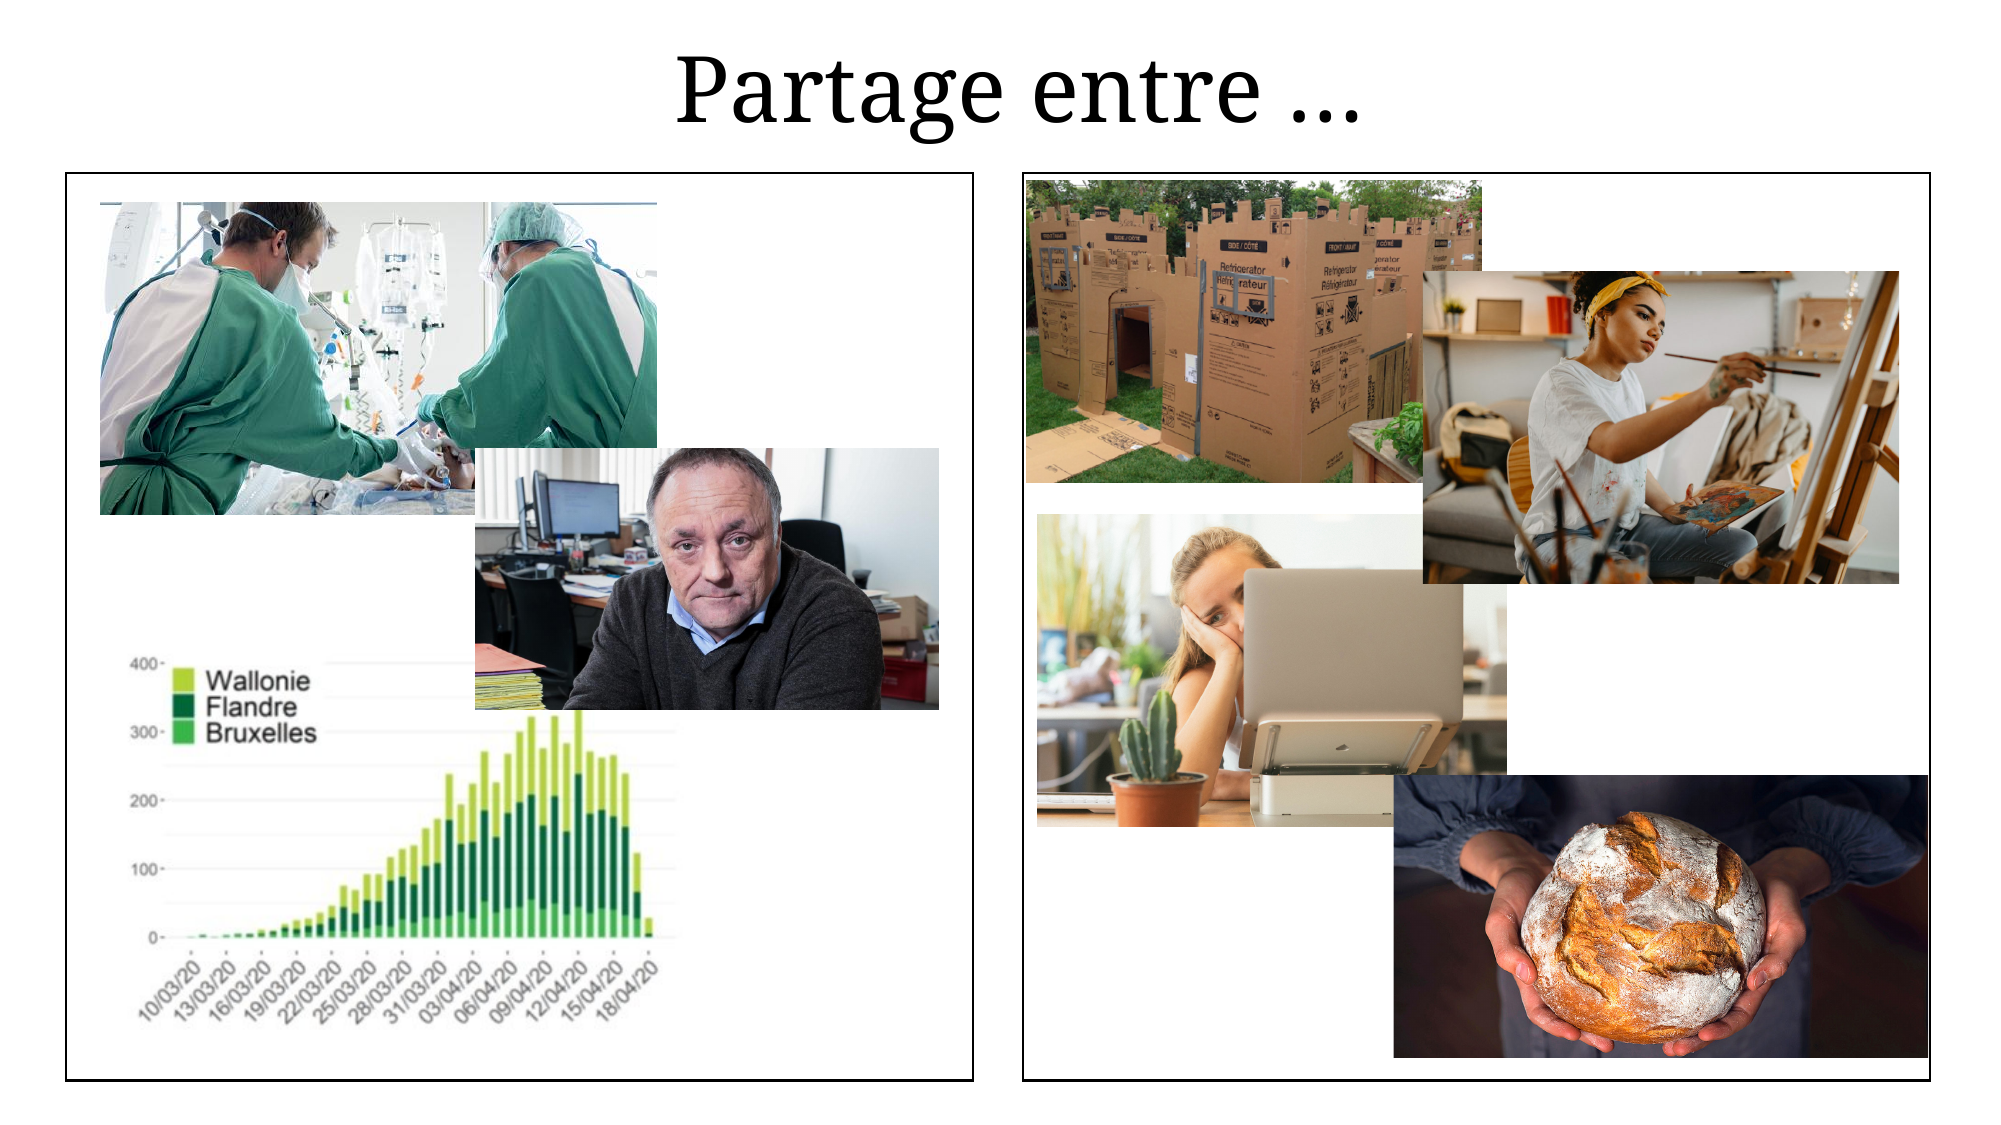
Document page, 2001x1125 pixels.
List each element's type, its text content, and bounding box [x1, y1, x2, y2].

picture [1393, 775, 1929, 1058]
text_box [65, 172, 974, 1082]
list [1037, 514, 1507, 827]
text_box [1022, 172, 1931, 1082]
picture [94, 202, 939, 1037]
picture [1026, 180, 1900, 584]
title Partage entre … [659, 0, 1526, 202]
